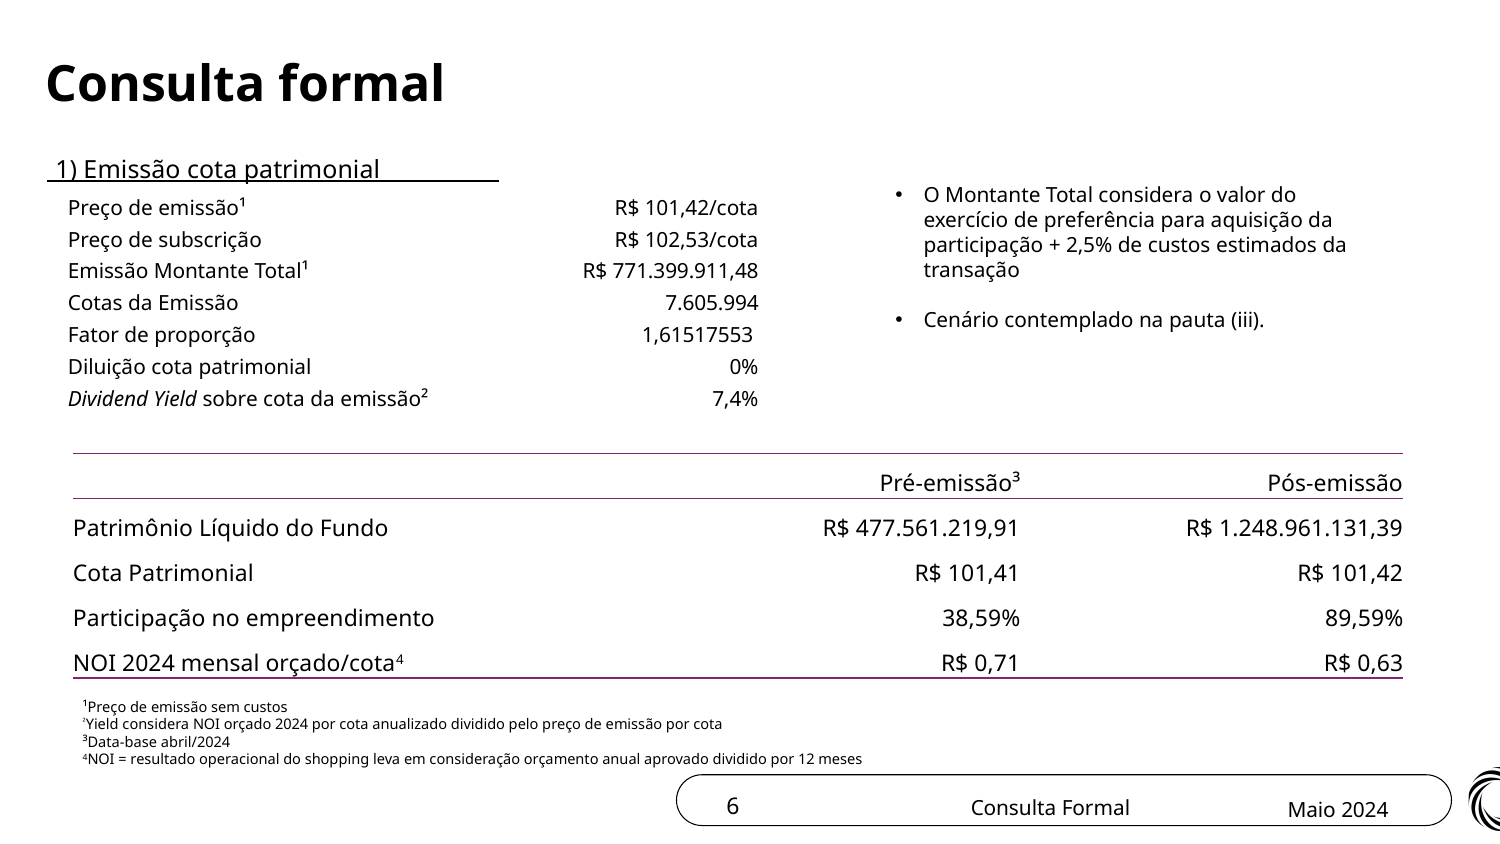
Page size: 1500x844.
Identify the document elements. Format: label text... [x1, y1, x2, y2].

table_cell Patrimônio Líquido do Fundo [73, 499, 631, 543]
table_cell Cota Patrimonial [73, 543, 631, 588]
table_cell 38,59% [631, 588, 1021, 633]
table_cell Emissão Montante Total¹ [68, 253, 474, 285]
table_cell Cotas da Emissão [68, 285, 474, 317]
table_cell 0% [474, 349, 759, 380]
table_cell R$ 101,42 [1021, 543, 1403, 588]
table_header Pós-emissão [1021, 454, 1403, 498]
text_box ¹Preço de emissão sem custos ²Yield considera NOI orçado 2024 por cota anualizado dividido pelo preço de emissão por cota ³Data-base abril/2024 4NOI = resultado operacional do shopping leva em consideração orçamento anual aprovado dividido por 12 meses [66, 694, 1367, 771]
table_cell R$ 0,71 [631, 633, 1021, 677]
table_header [73, 454, 631, 498]
table_cell Fator de proporção [68, 317, 474, 349]
picture [1468, 767, 1500, 831]
table_header R$ 101,42/cota [474, 191, 759, 222]
table_cell 89,59% [1021, 588, 1403, 633]
table_cell Participação no empreendimento [73, 588, 631, 633]
table_cell R$ 477.561.219,91 [631, 499, 1021, 543]
table_cell 1,61517553 [474, 317, 759, 349]
table_header Preço de emissão¹ [68, 198, 474, 222]
table_cell R$ 0,63 [1021, 633, 1403, 677]
table_cell R$ 101,41 [631, 543, 1021, 588]
text_box O Montante Total considera o valor do exercício de preferência para aquisição da participação + 2,5% de custos estimados da transação Cenário contemplado na pauta (iii). [879, 187, 1389, 326]
table_cell R$ 771.399.911,48 [474, 253, 759, 285]
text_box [40, 130, 656, 190]
table_cell Preço de subscrição [68, 222, 474, 253]
table_cell 7.605.994 [474, 285, 759, 317]
table_cell NOI 2024 mensal orçado/cota4 [73, 633, 631, 677]
table_cell Dividend Yield sobre cota da emissão² [68, 380, 474, 411]
table_cell 7,4% [474, 380, 759, 411]
table_cell R$ 102,53/cota [474, 222, 759, 253]
table_header Pré-emissão³ [631, 454, 1021, 498]
table_cell R$ 1.248.961.131,39 [1021, 499, 1403, 543]
list Consulta formal [30, 58, 604, 117]
table_cell Diluição cota patrimonial [68, 349, 474, 380]
